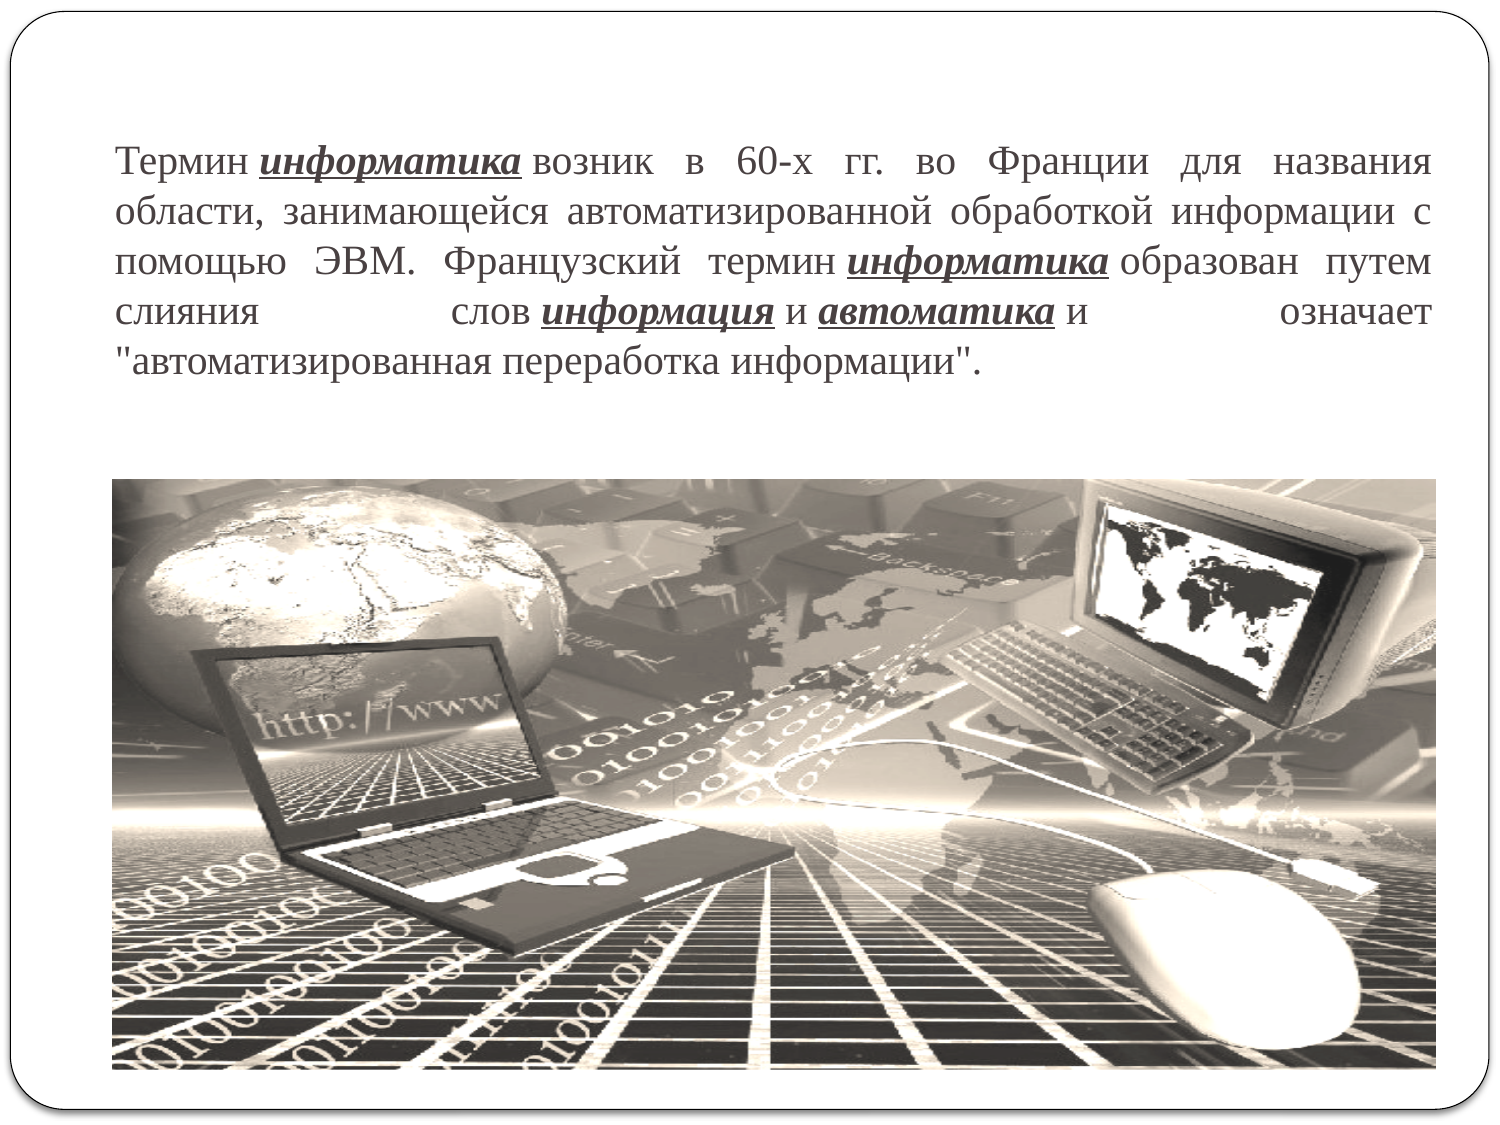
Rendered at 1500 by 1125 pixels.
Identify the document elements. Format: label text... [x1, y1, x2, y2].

picture [111, 479, 1436, 1071]
text_box Термин информатика возник в 60-х гг. во Франции для названия области, занимающейся автоматизированной обработкой информации с помощью ЭВМ. Французский термин информатика образован путем слияния слов информация и автоматика и означает "автоматизированная переработка информации". [100, 125, 1447, 391]
